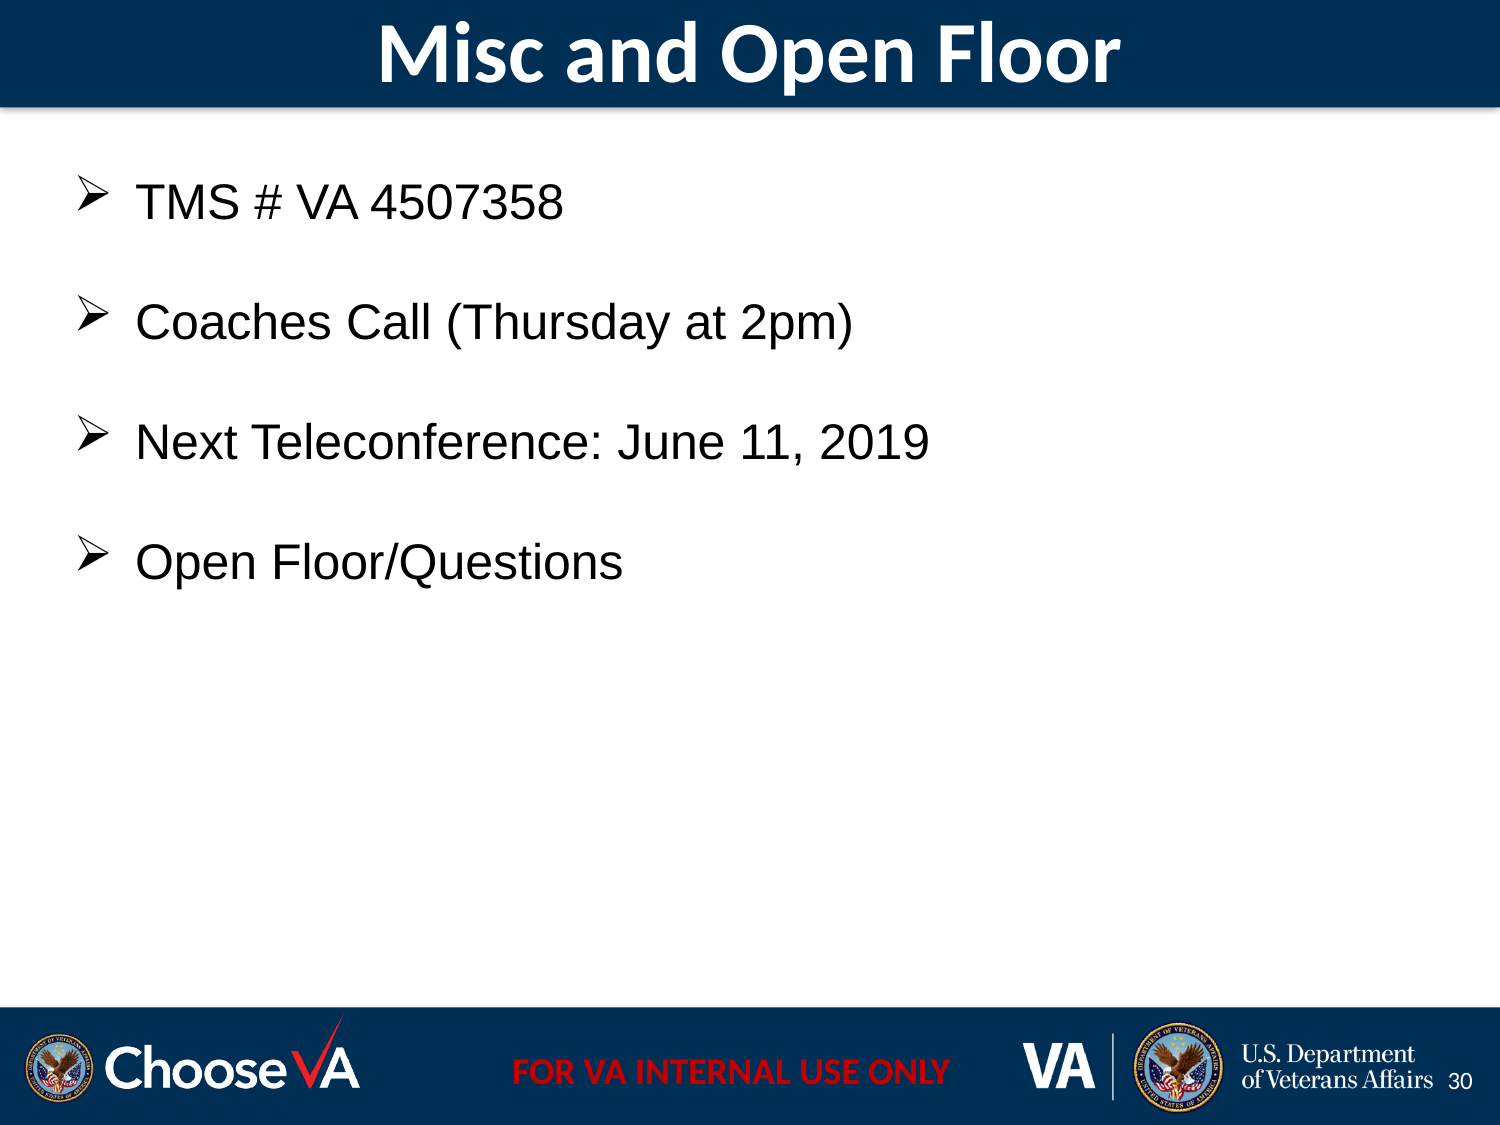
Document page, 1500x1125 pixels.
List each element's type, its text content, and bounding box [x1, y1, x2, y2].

picture [24, 1012, 360, 1103]
text_box TMS # VA 4507358 Coaches Call (Thursday at 2pm) Next Teleconference: June 11, 2019 Open Floor/Questions [49, 162, 1416, 598]
picture [1017, 1014, 1438, 1120]
slide_number 30 [1425, 1049, 1489, 1110]
title Misc and Open Floor [0, 0, 1500, 108]
